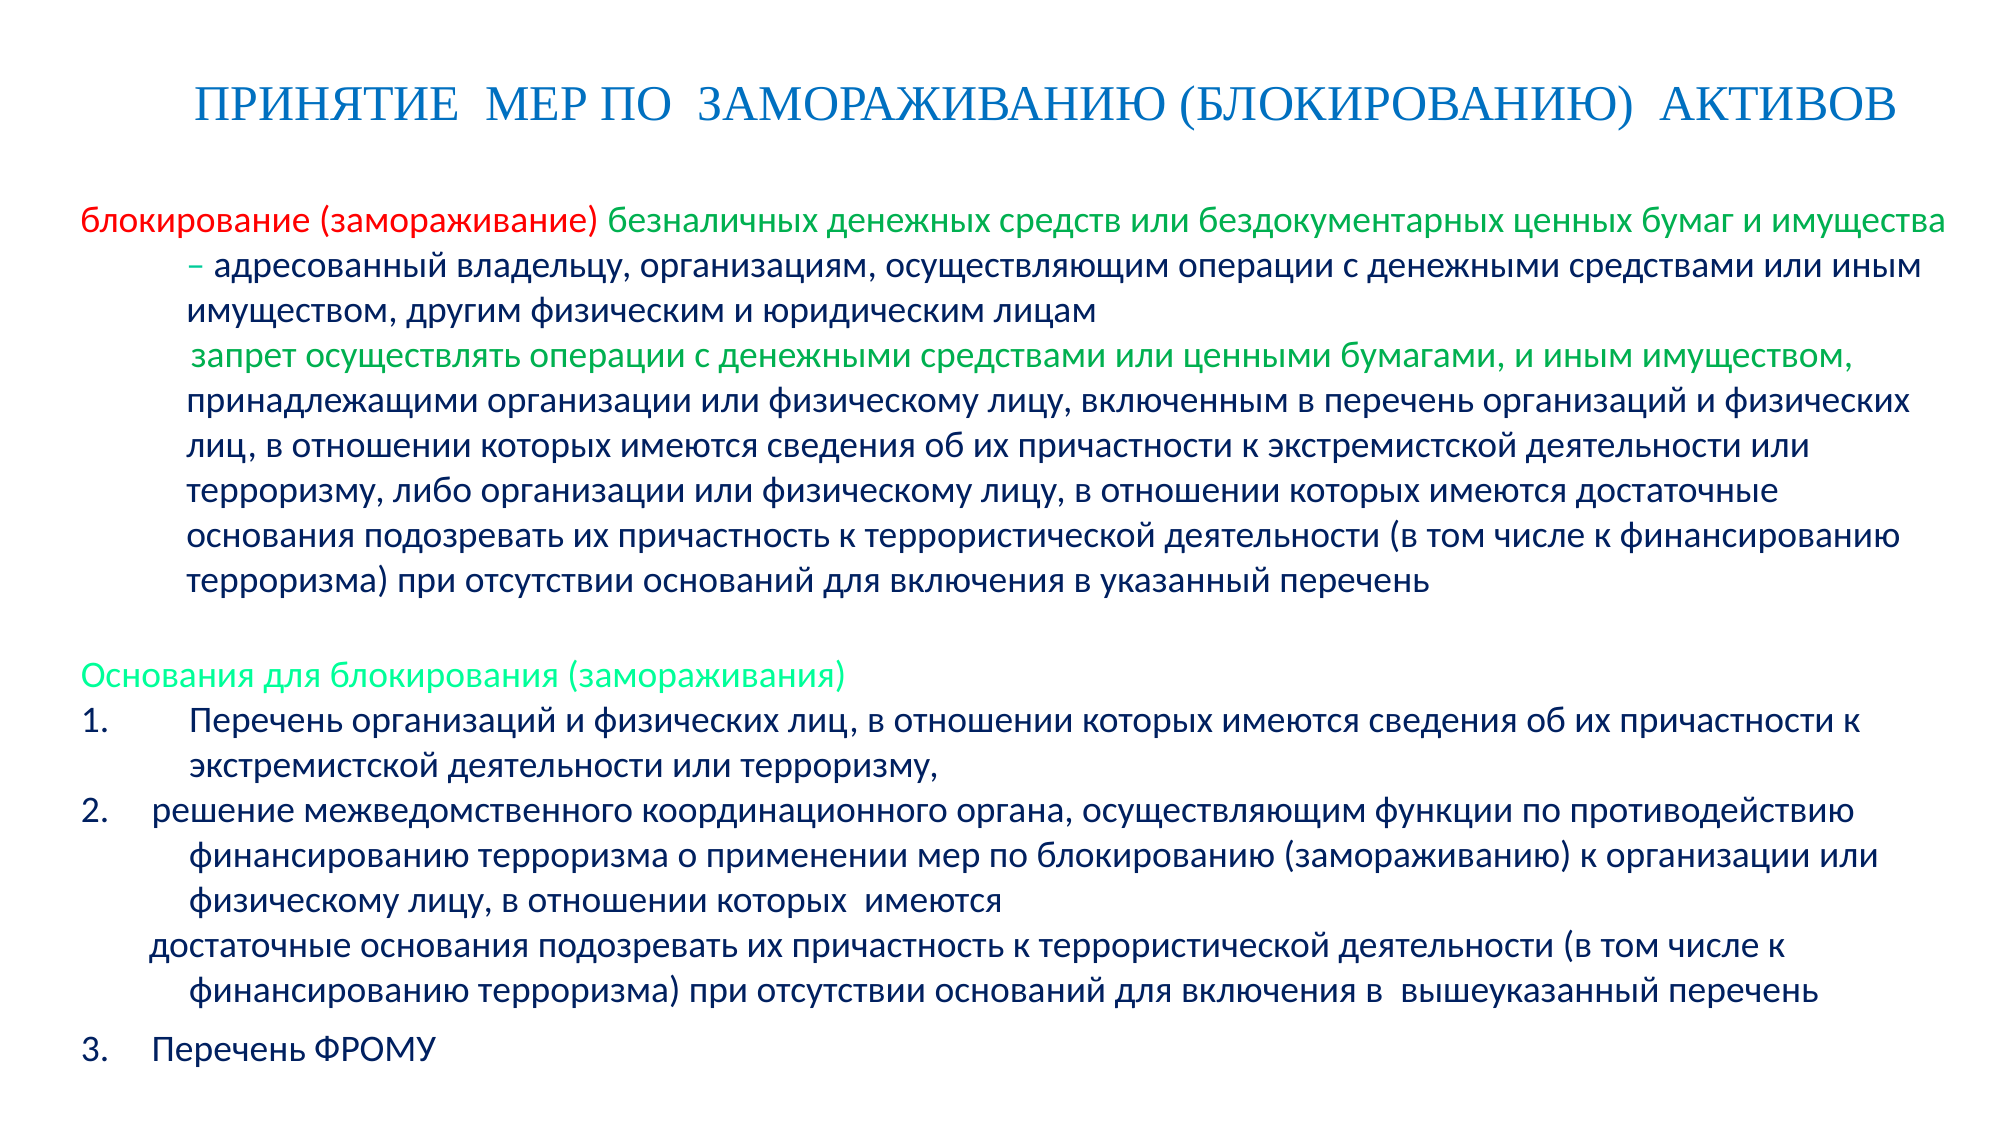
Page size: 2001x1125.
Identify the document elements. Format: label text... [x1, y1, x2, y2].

text_box Основания для блокирования (замораживания) Перечень организаций и физических лиц, в отношении которых имеются сведения об их причастности к экстремистской деятельности или терроризму, 2. решение межведомственного координационного органа, осуществляющим функции по противодействию финансированию терроризма о применении мер по блокированию (замораживанию) к организации или физическому лицу, в отношении которых имеются достаточные основания подозревать их причастность к террористической деятельности (в том числе к финансированию терроризма) при отсутствии оснований для включения в вышеуказанный перечень 3. Перечень ФРОМУ [63, 641, 1901, 1124]
text_box ПРИНЯТИЕ МЕР ПО ЗАМОРАЖИВАНИЮ (БЛОКИРОВАНИЮ) АКТИВОВ [179, 70, 1933, 139]
text_box блокирование (замораживание) безналичных денежных средств или бездокументарных ценных бумаг и имущества – адресованный владельцу, организациям, осуществляющим операции с денежными средствами или иным имуществом, другим физическим и юридическим лицам запрет осуществлять операции с денежными средствами или ценными бумагами, и иным имуществом, принадлежащими организации или физическому лицу, включенным в перечень организаций и физических лиц, в отношении которых имеются сведения об их причастности к экстремистской деятельности или терроризму, либо организации или физическому лицу, в отношении которых имеются достаточные основания подозревать их причастность к террористической деятельности (в том числе к финансированию терроризма) при отсутствии оснований для включения в указанный перечень [63, 186, 1967, 642]
